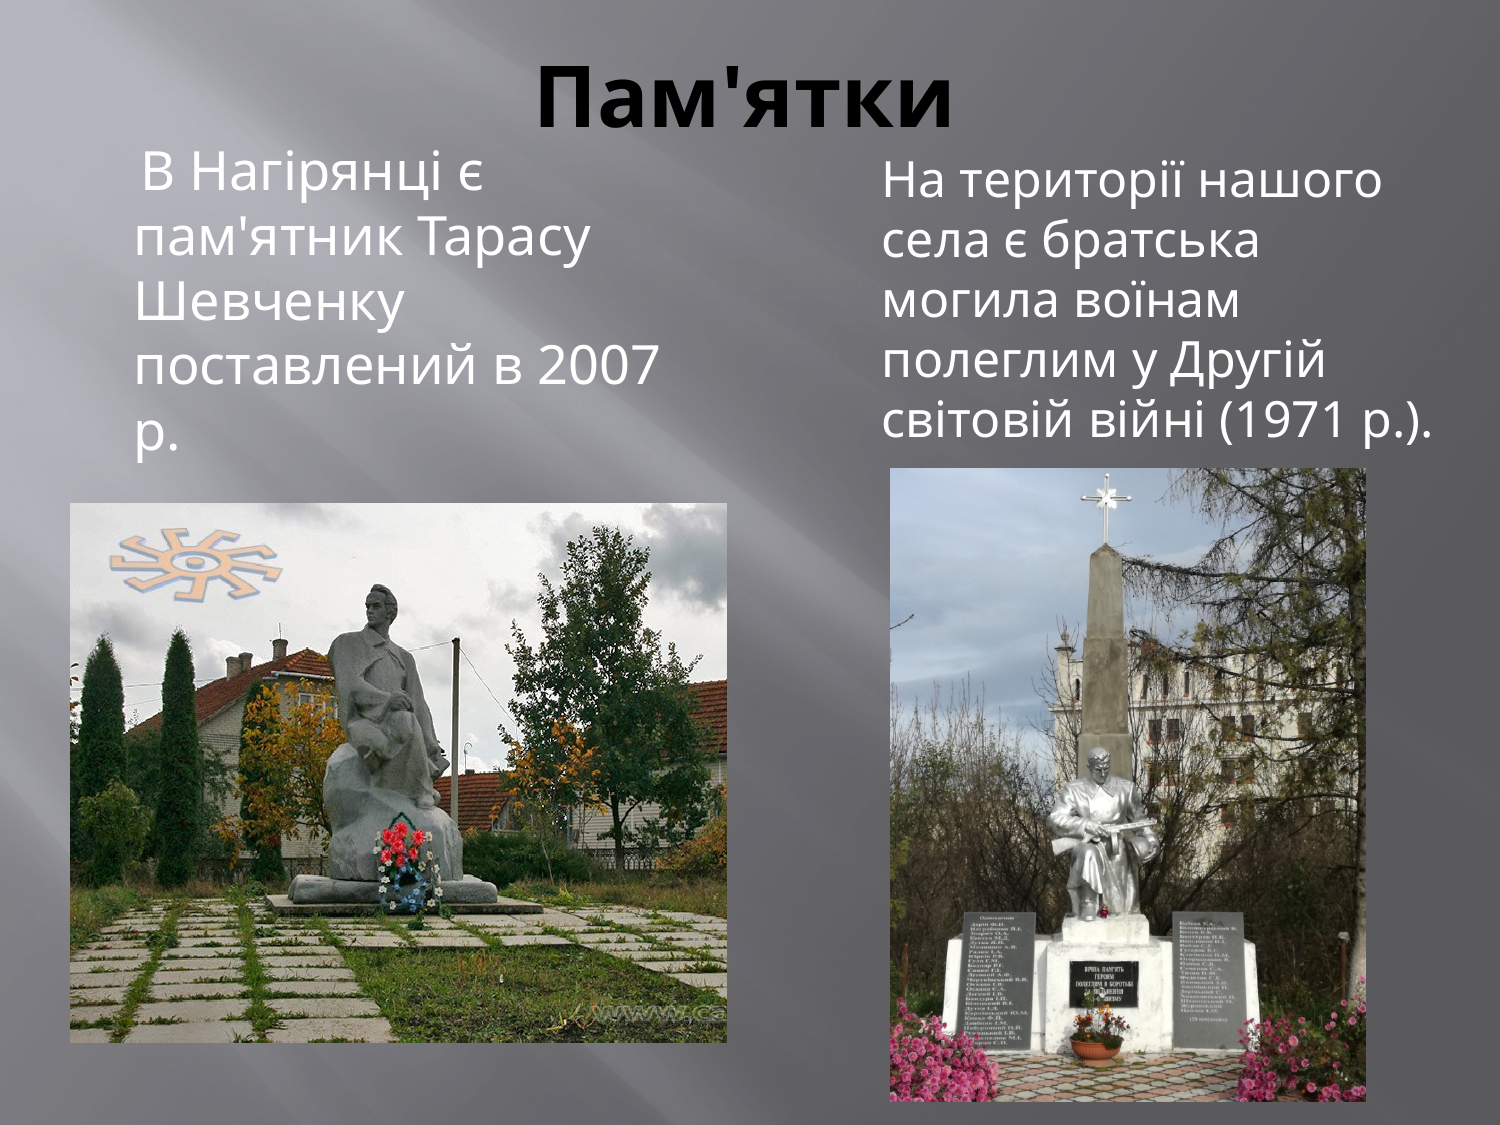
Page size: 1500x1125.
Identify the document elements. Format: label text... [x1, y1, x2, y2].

picture [890, 468, 1366, 1102]
picture [70, 503, 727, 1044]
list В Нагірянці є пам'ятник Тарасу Шевченку поставлений в 2007 р. [35, 128, 727, 469]
text_box На території нашого села є братська могила воїнам полеглим у Другій світовій війні (1971 р.). [867, 140, 1465, 456]
title Пам'ятки [70, 0, 1421, 188]
